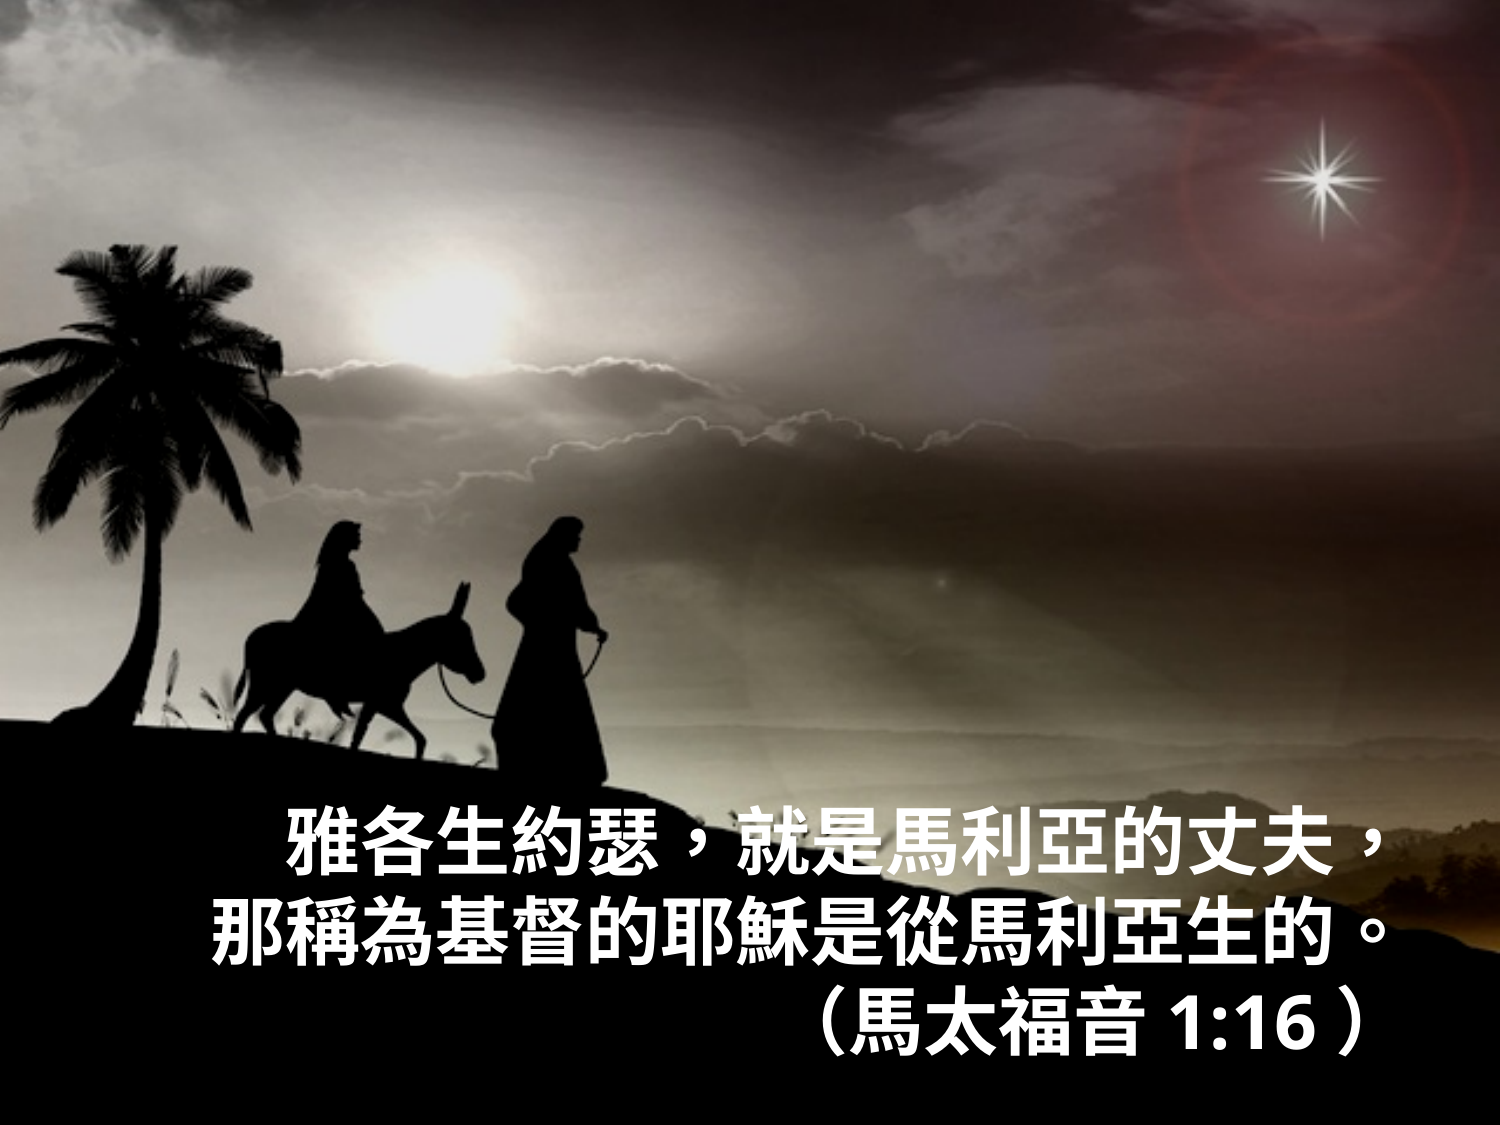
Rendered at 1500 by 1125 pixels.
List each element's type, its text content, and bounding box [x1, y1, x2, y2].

picture [0, 0, 1500, 997]
text_box 雅各生約瑟，就是馬利亞的丈夫， 那稱為基督的耶穌是從馬利亞生的。（馬太福音1:16） [125, 1004, 1425, 1073]
